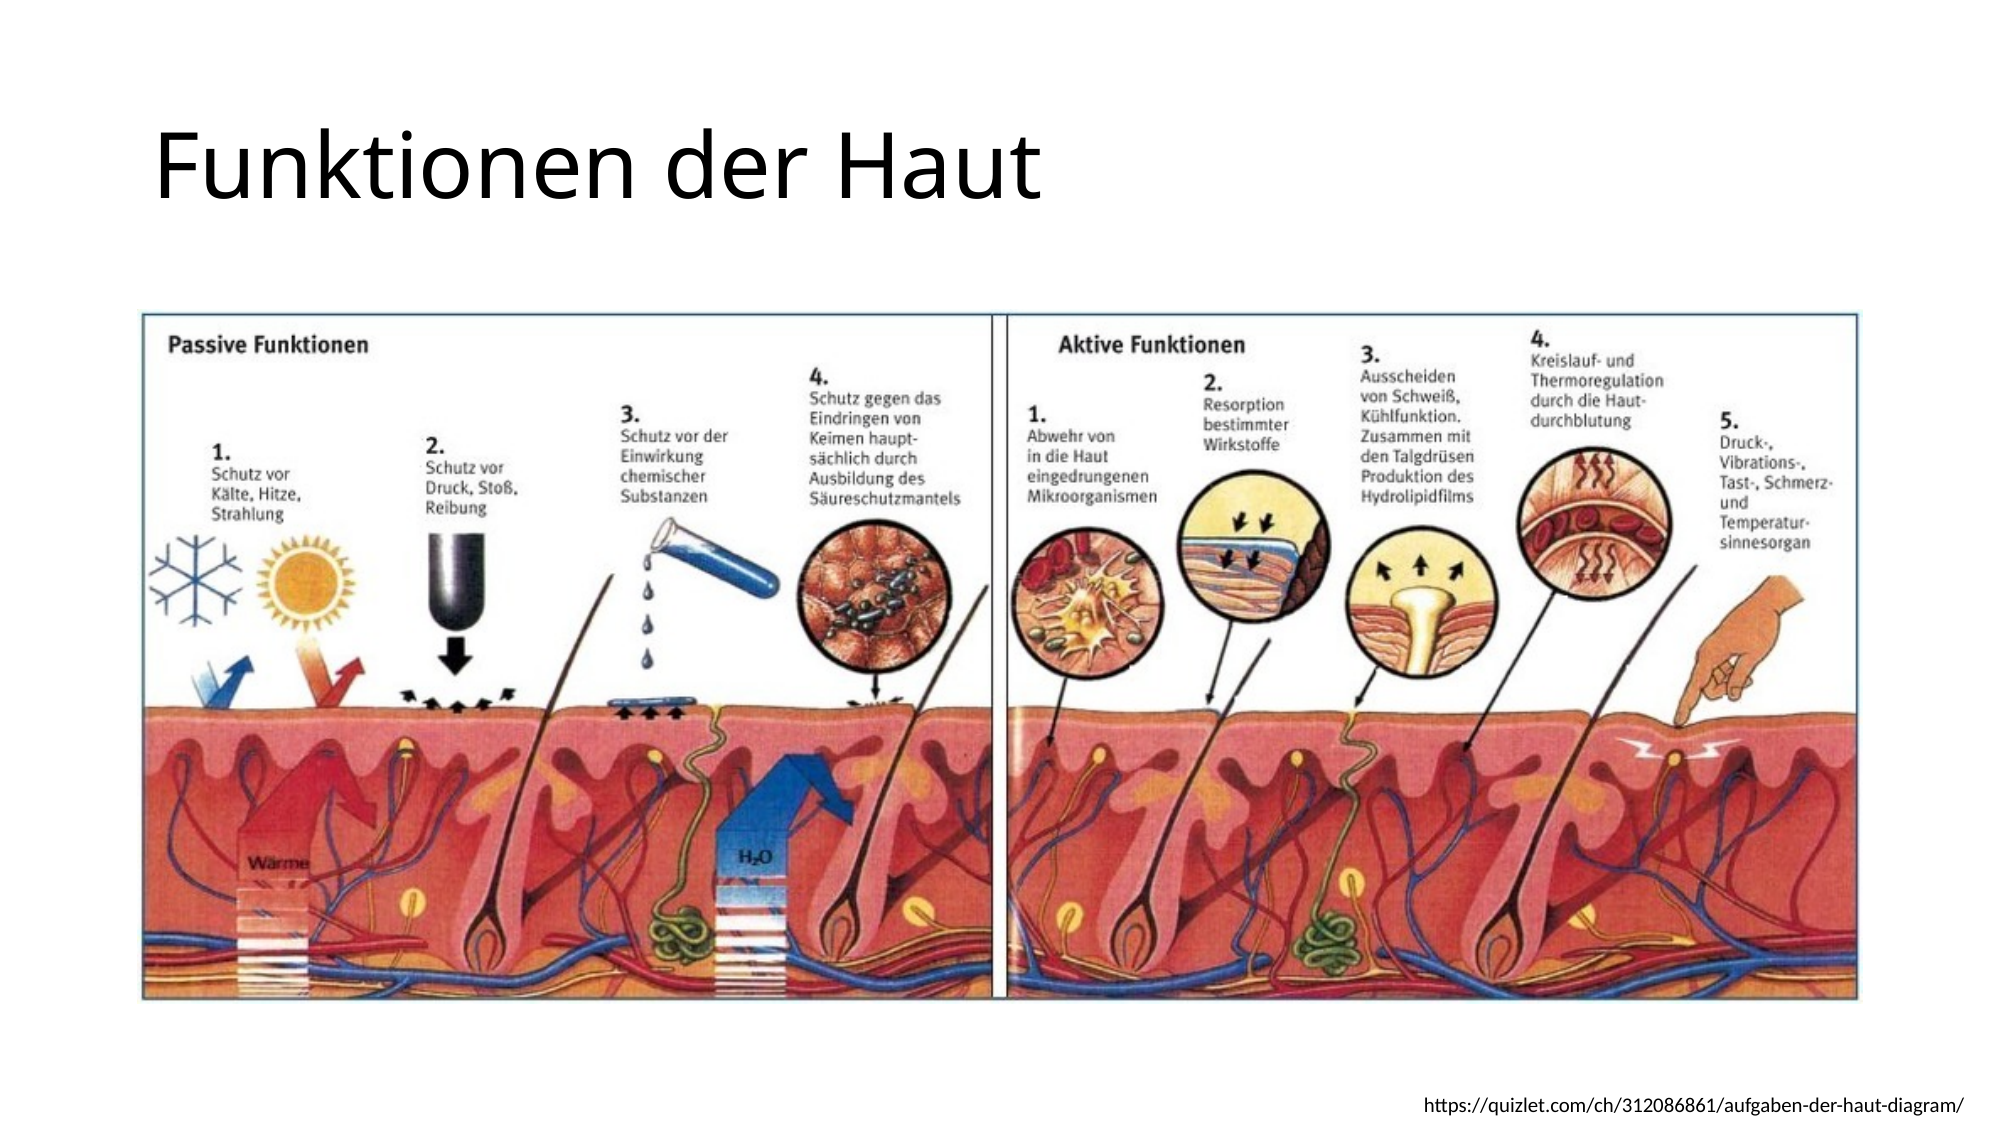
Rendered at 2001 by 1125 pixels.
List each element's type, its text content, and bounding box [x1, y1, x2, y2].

title Funktionen der Haut [137, 59, 1863, 278]
text_box https://quizlet.com/ch/312086861/aufgaben-der-haut-diagram/ [1409, 1084, 2000, 1125]
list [137, 309, 1863, 1004]
